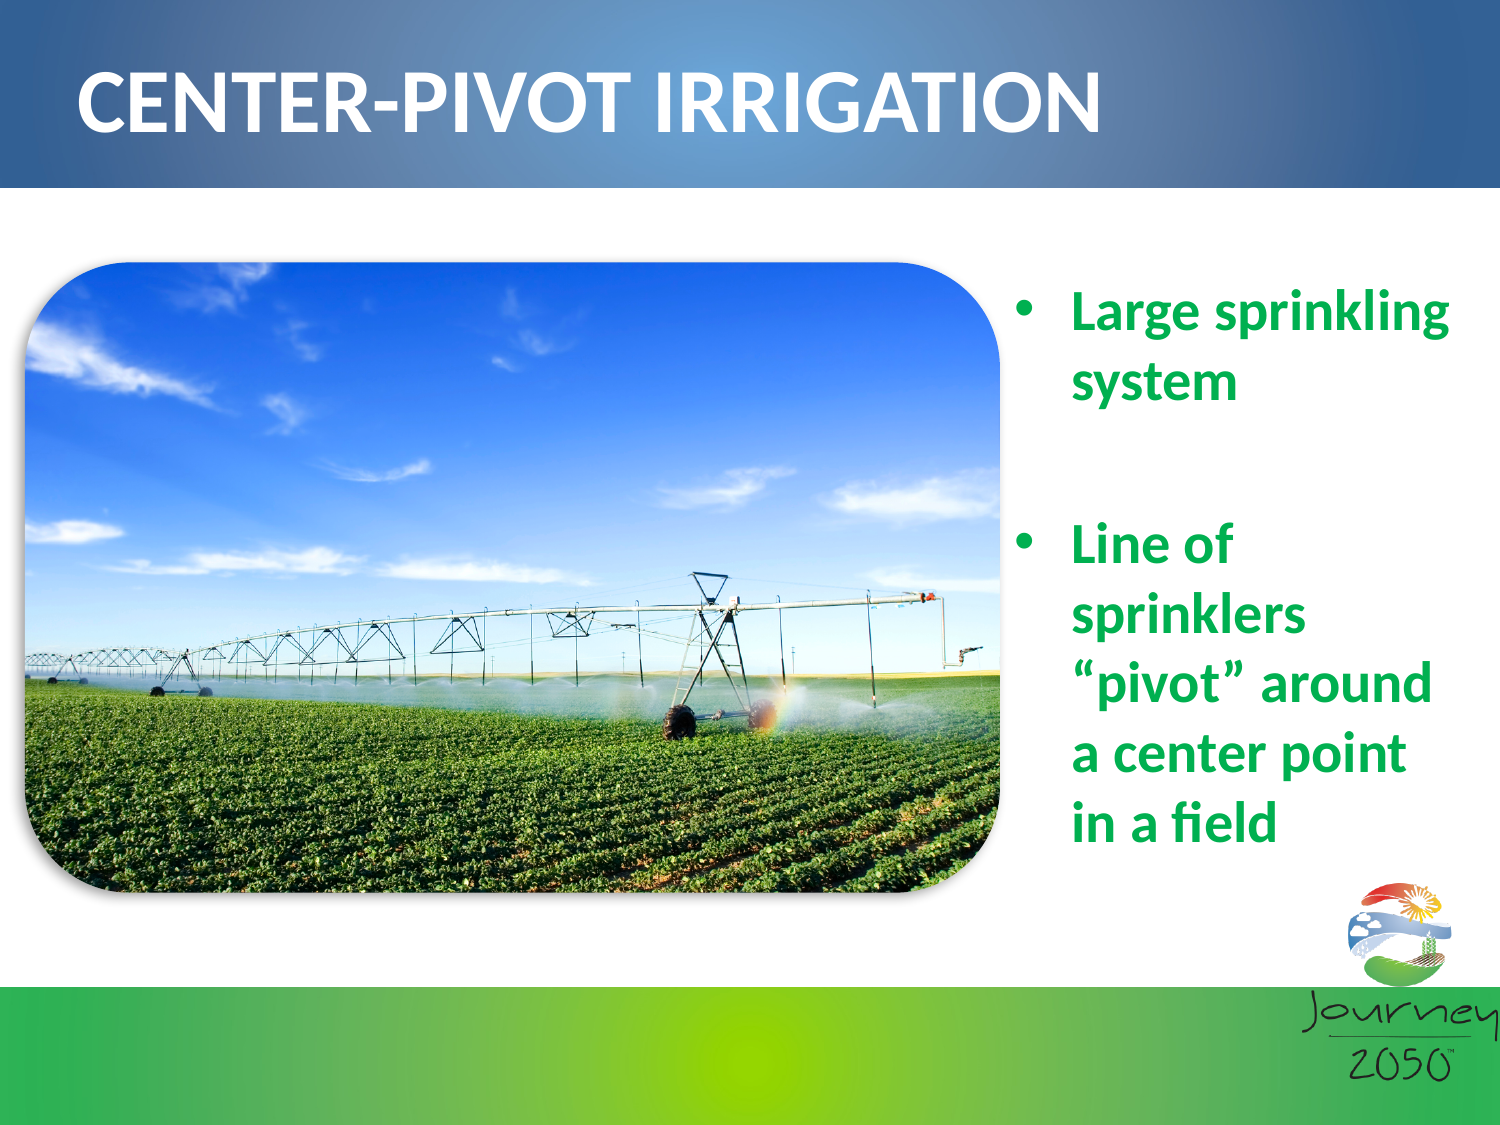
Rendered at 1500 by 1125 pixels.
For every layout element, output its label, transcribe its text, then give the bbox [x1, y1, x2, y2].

title Center-pivot Irrigation [62, 2, 1246, 190]
text_box Large sprinkling system Line of sprinklers “pivot” around a center point in a field [1001, 264, 1475, 900]
picture [0, 882, 1500, 1125]
picture [24, 262, 1001, 893]
picture [0, 0, 1500, 188]
